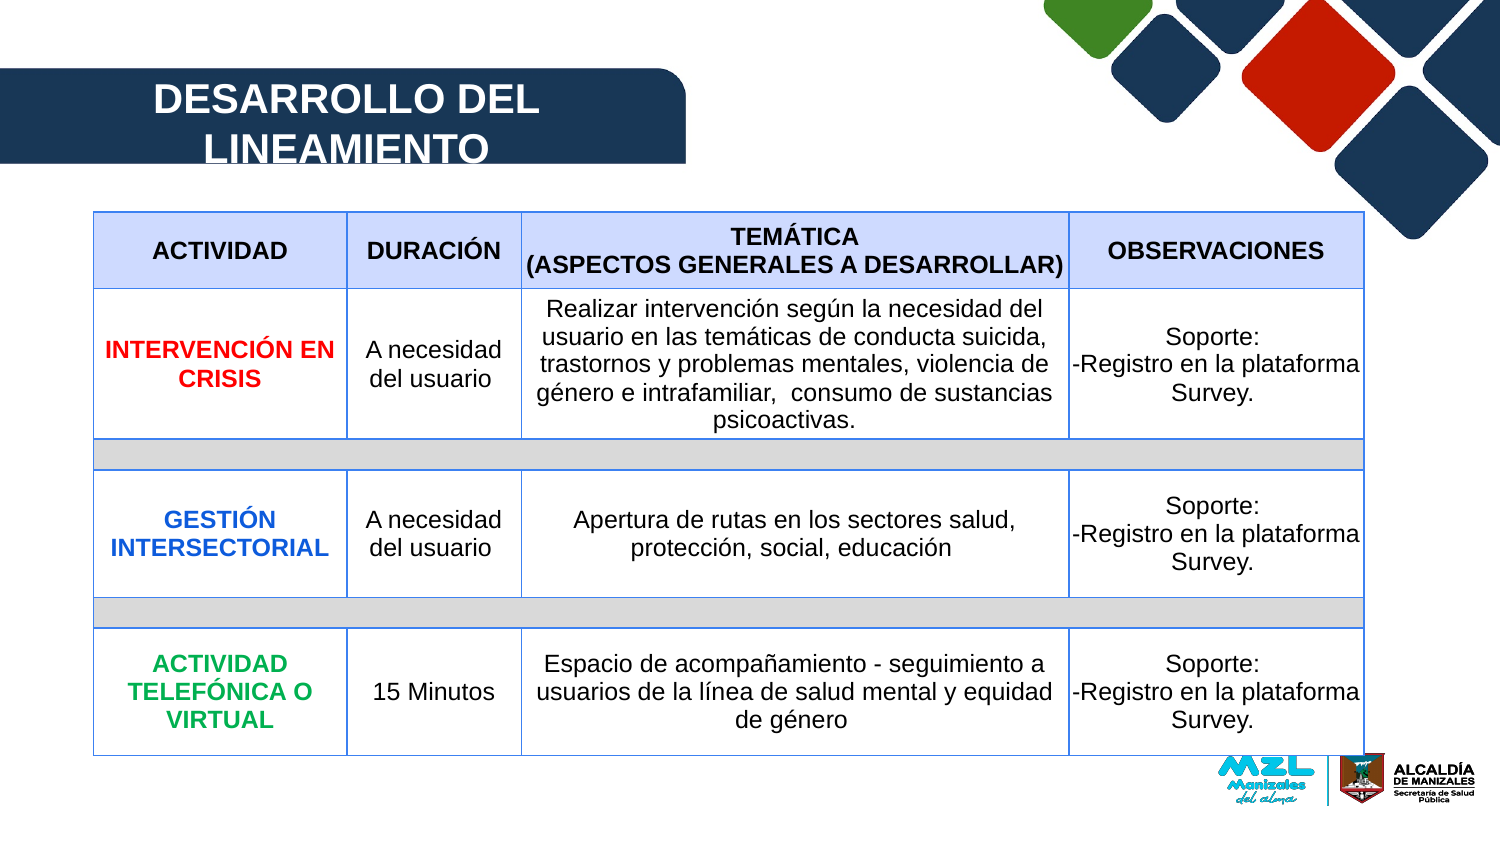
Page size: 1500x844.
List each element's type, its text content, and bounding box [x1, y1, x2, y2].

table_cell [94, 440, 1363, 469]
table_cell A necesidad del usuario [348, 289, 521, 438]
table_cell ACTIVIDAD TELEFÓNICA O VIRTUAL [94, 629, 346, 755]
table_cell INTERVENCIÓN EN CRISIS [94, 289, 346, 438]
table_header DURACIÓN [348, 213, 521, 288]
picture [0, 0, 1500, 844]
table_cell A necesidad del usuario [348, 471, 521, 597]
table_cell Soporte: -Registro en la plataforma Survey. [1070, 629, 1363, 755]
table_cell 15 Minutos [348, 629, 521, 755]
table_cell Soporte: -Registro en la plataforma Survey. [1070, 471, 1363, 597]
table_cell [94, 598, 1363, 627]
table_cell Realizar intervención según la necesidad del usuario en las temáticas de conducta suicida, trastornos y problemas mentales, violencia de género e intrafamiliar, consumo de sustancias psicoactivas. [522, 289, 1068, 438]
table_header ACTIVIDAD [94, 213, 346, 288]
table_cell GESTIÓN INTERSECTORIAL [94, 471, 346, 597]
table_header OBSERVACIONES [1070, 213, 1363, 288]
table_header TEMÁTICA (ASPECTOS GENERALES A DESARROLLAR) [522, 213, 1068, 288]
text_box DESARROLLO DEL LINEAMIENTO [28, 64, 665, 180]
table_cell Apertura de rutas en los sectores salud, protección, social, educación [522, 471, 1068, 597]
table_cell Espacio de acompañamiento - seguimiento a usuarios de la línea de salud mental y equidad de género [522, 629, 1068, 755]
table_cell Soporte: -Registro en la plataforma Survey. [1070, 289, 1363, 438]
